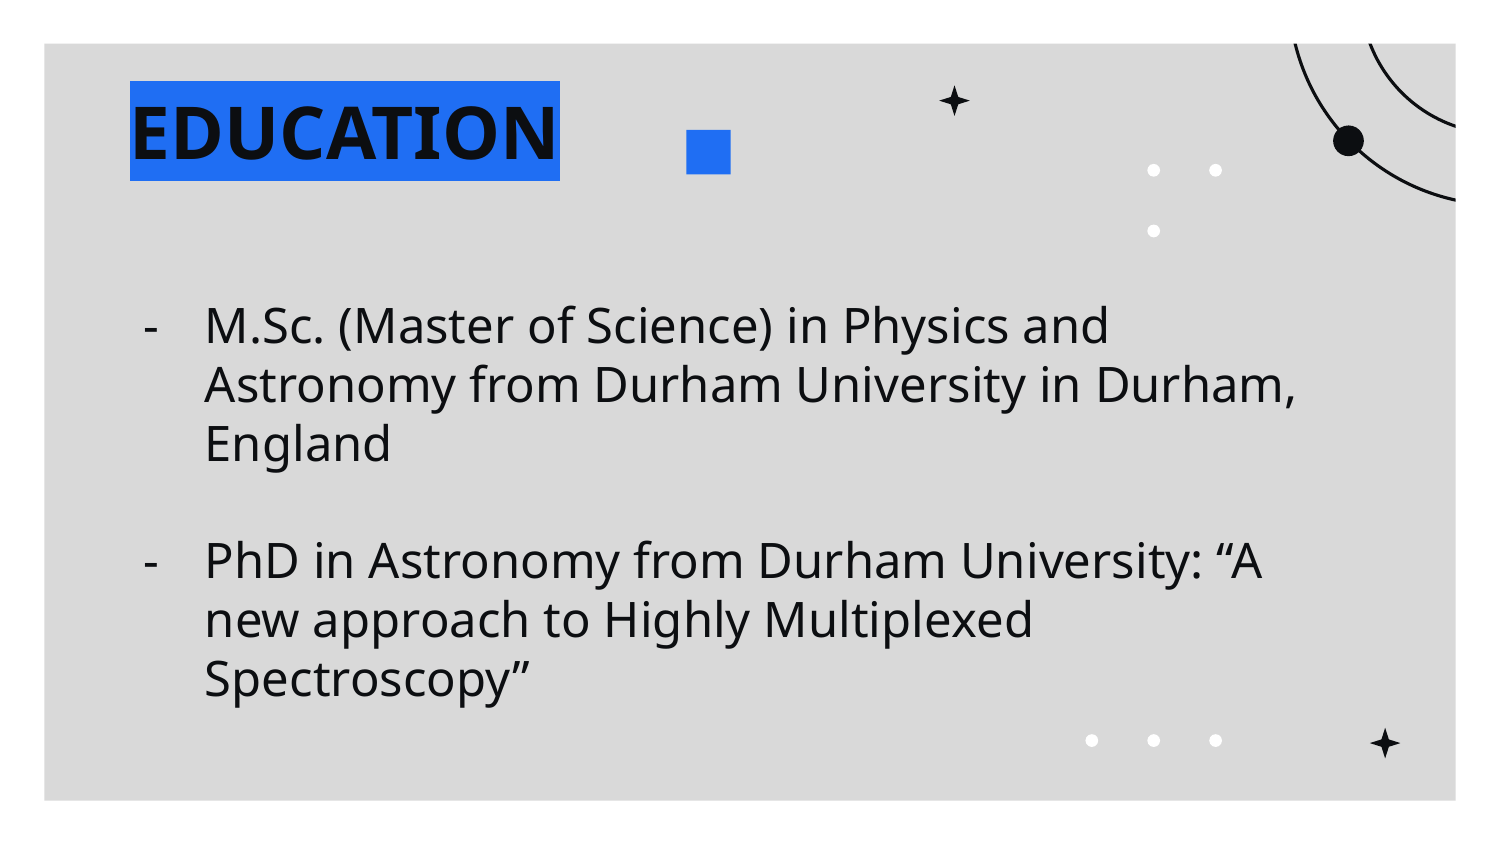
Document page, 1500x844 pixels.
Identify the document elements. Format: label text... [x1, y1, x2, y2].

text_box [686, 129, 731, 175]
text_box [1147, 163, 1223, 238]
title EDUCATION [114, 71, 751, 281]
list M.Sc. (Master of Science) in Physics and Astronomy from Durham University in Durham, England PhD in Astronomy from Durham University: “A new approach to Highly Multiplexed Spectroscopy” [114, 280, 1383, 575]
